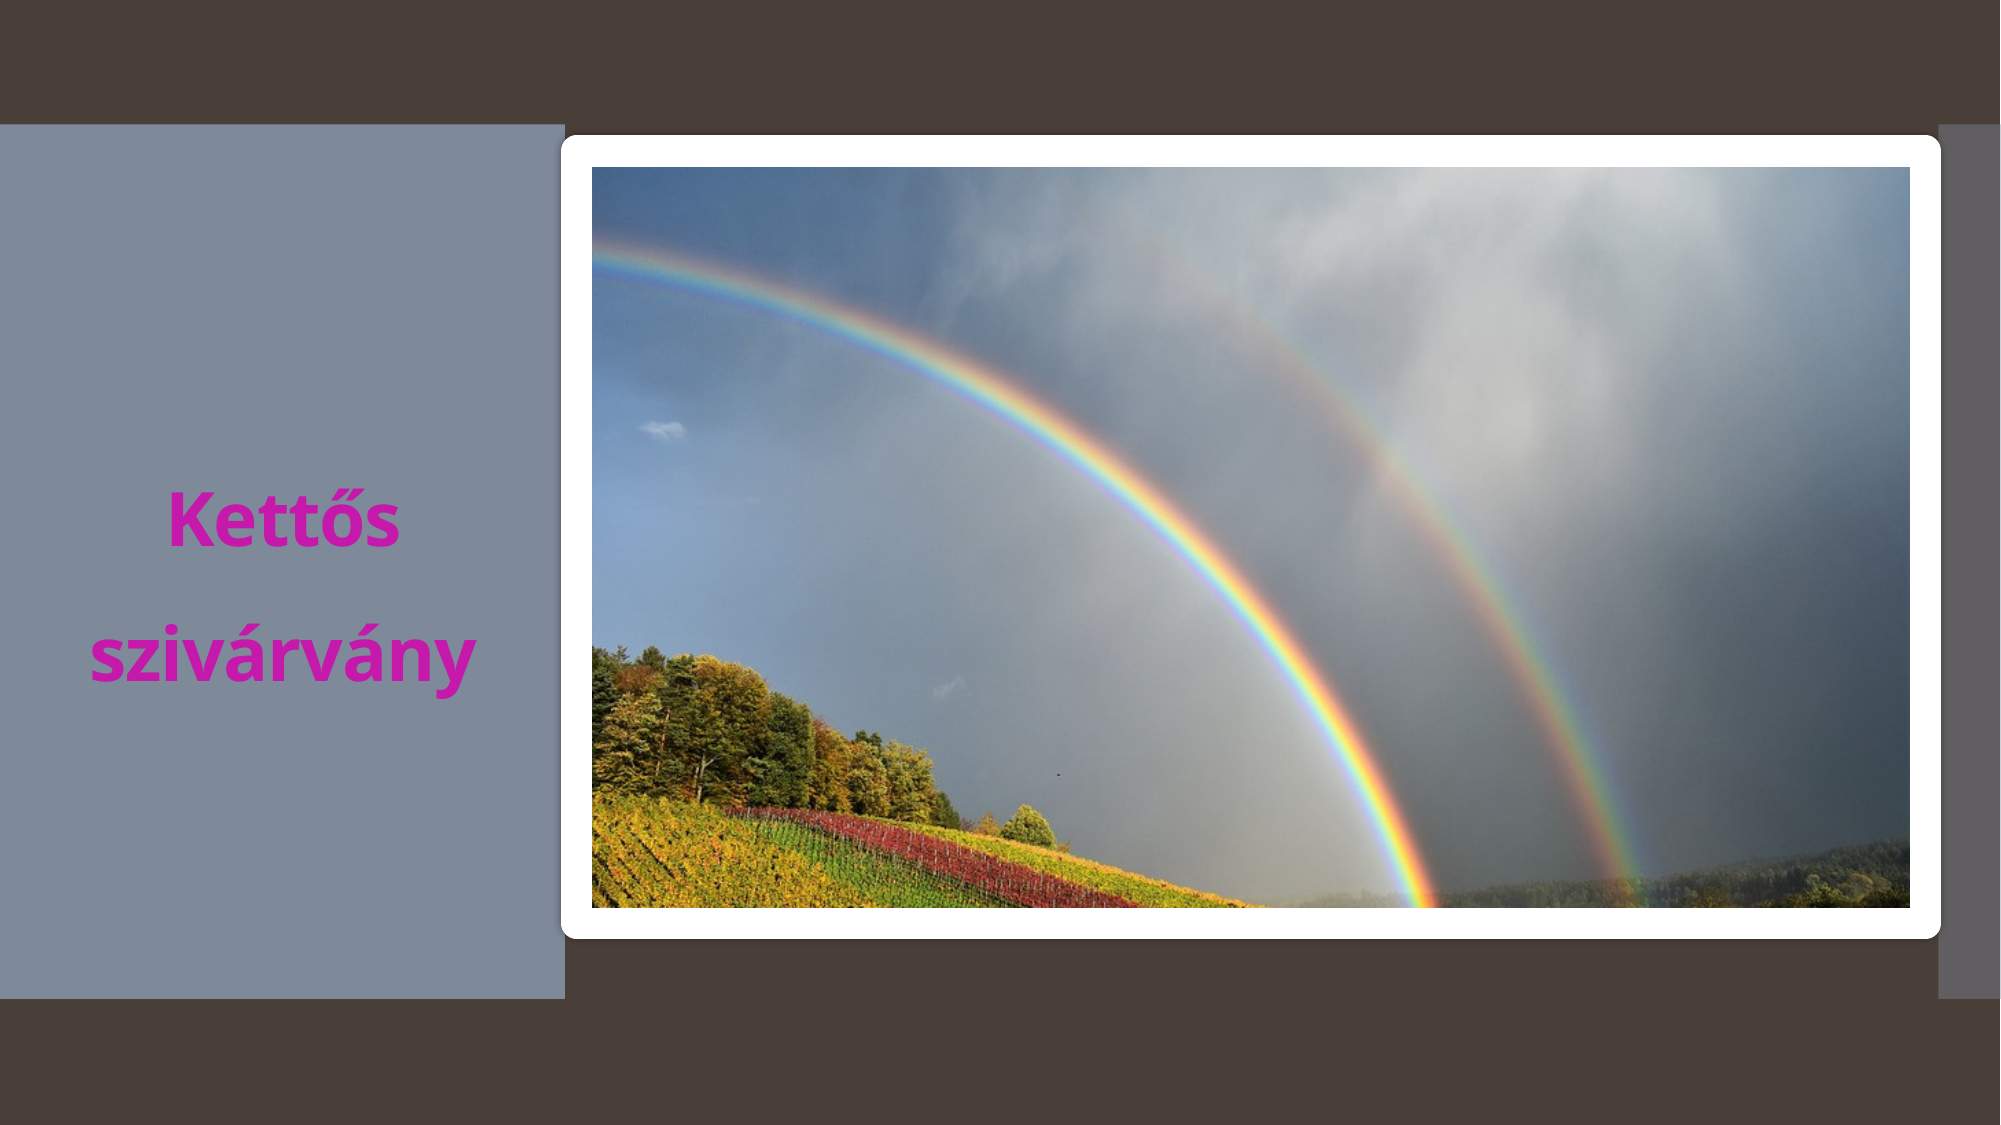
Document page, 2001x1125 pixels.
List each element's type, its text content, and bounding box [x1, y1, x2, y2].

title Kettős szivárvány [41, 184, 525, 940]
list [592, 166, 1911, 908]
